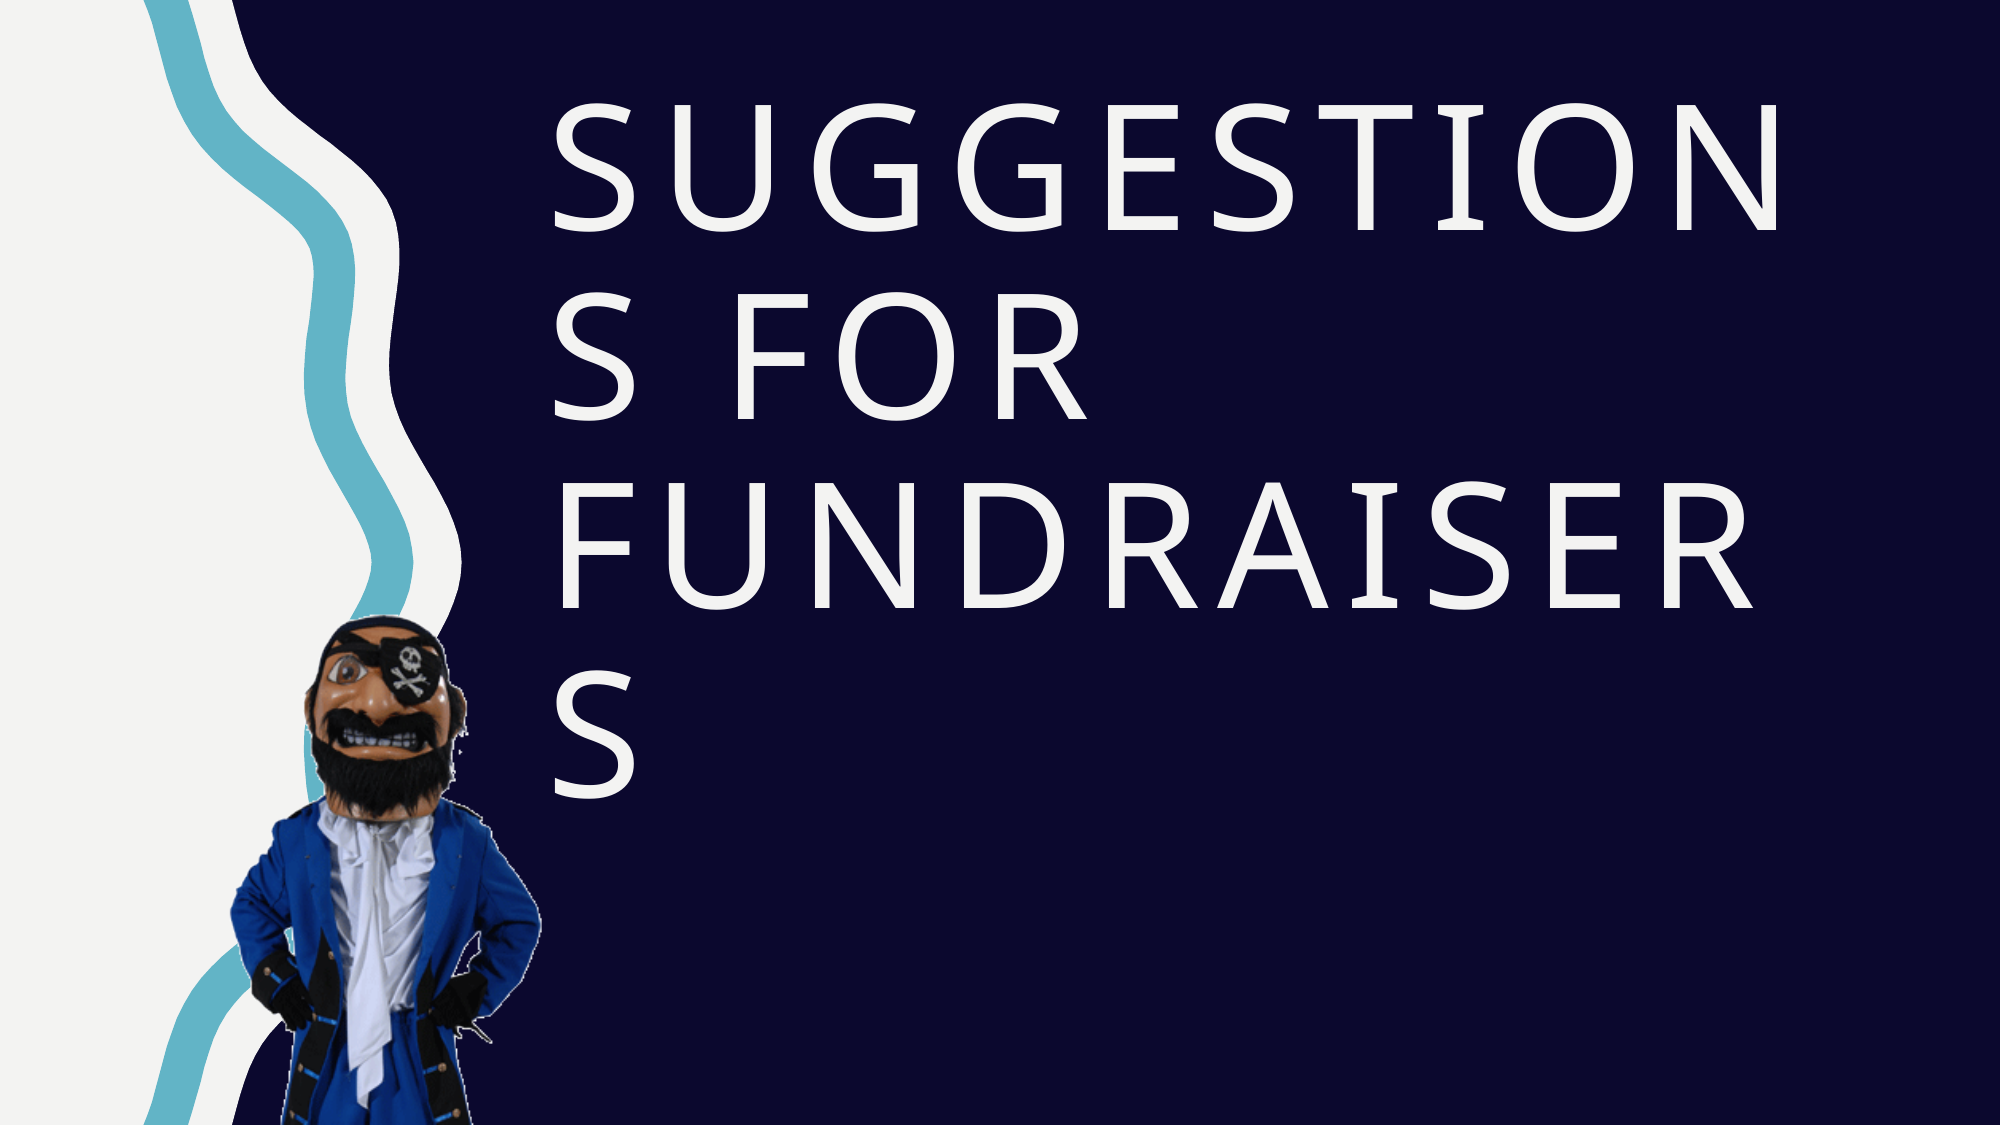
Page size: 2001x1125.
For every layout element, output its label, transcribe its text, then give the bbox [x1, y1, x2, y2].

title Suggestions for fundraisers [531, 176, 1875, 843]
picture [179, 607, 577, 1125]
